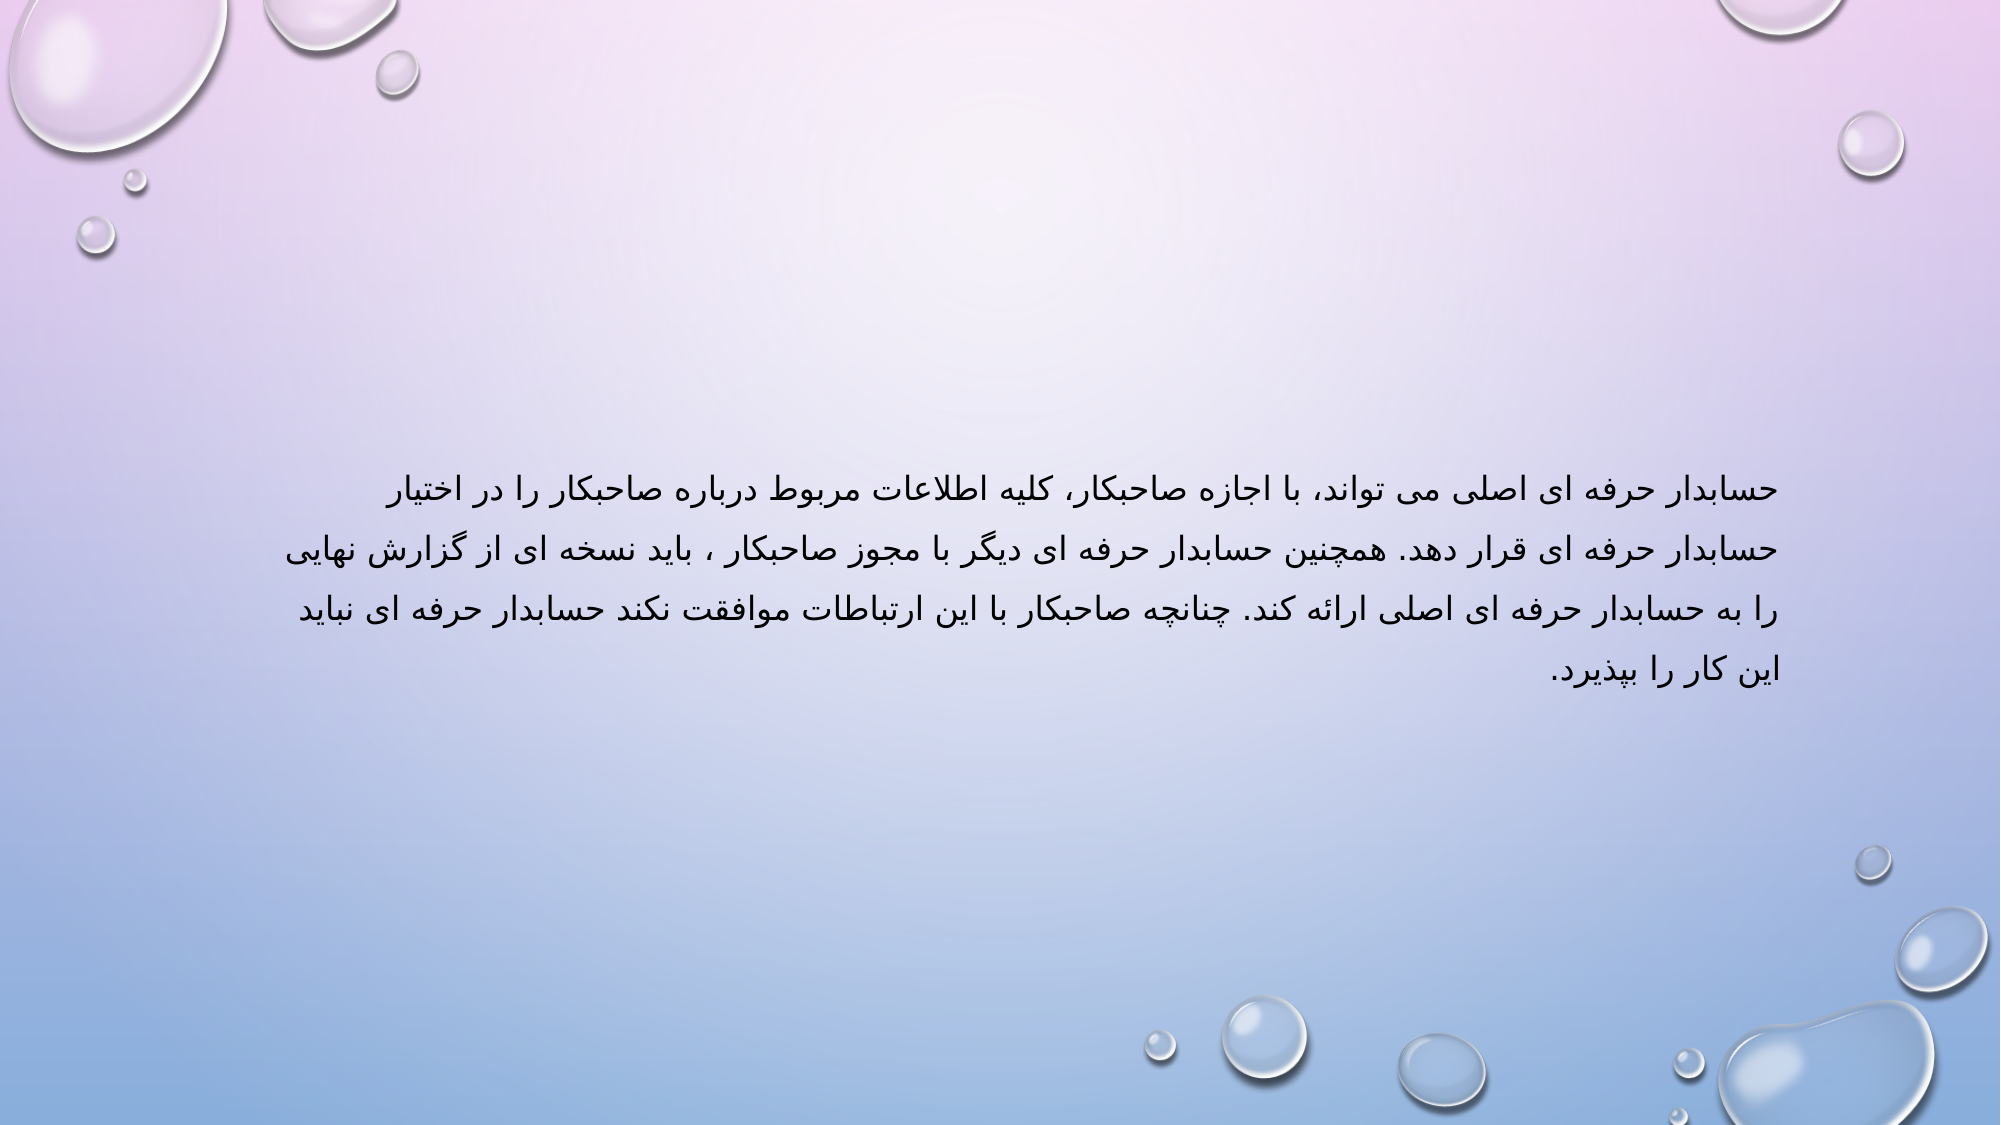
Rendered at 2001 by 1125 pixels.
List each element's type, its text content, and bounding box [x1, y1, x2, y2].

picture [0, 0, 2000, 1125]
title حسابدار حرفه ای اصلی می تواند، با اجازه صاحبکار، کلیه اطلاعات مربوط درباره صاحبکار را در اختیار حسابدار حرفه ای قرار دهد. همچنین حسابدار حرفه ای دیگر با مجوز صاحبکار ، باید نسخه ای از گزارش نهایی را به حسابدار حرفه ای اصلی ارائه کند. چنانچه صاحبکار با این ارتباطات موافقت نکند حسابدار حرفه ای نباید این کار را بپذیرد. [253, 156, 1797, 1018]
